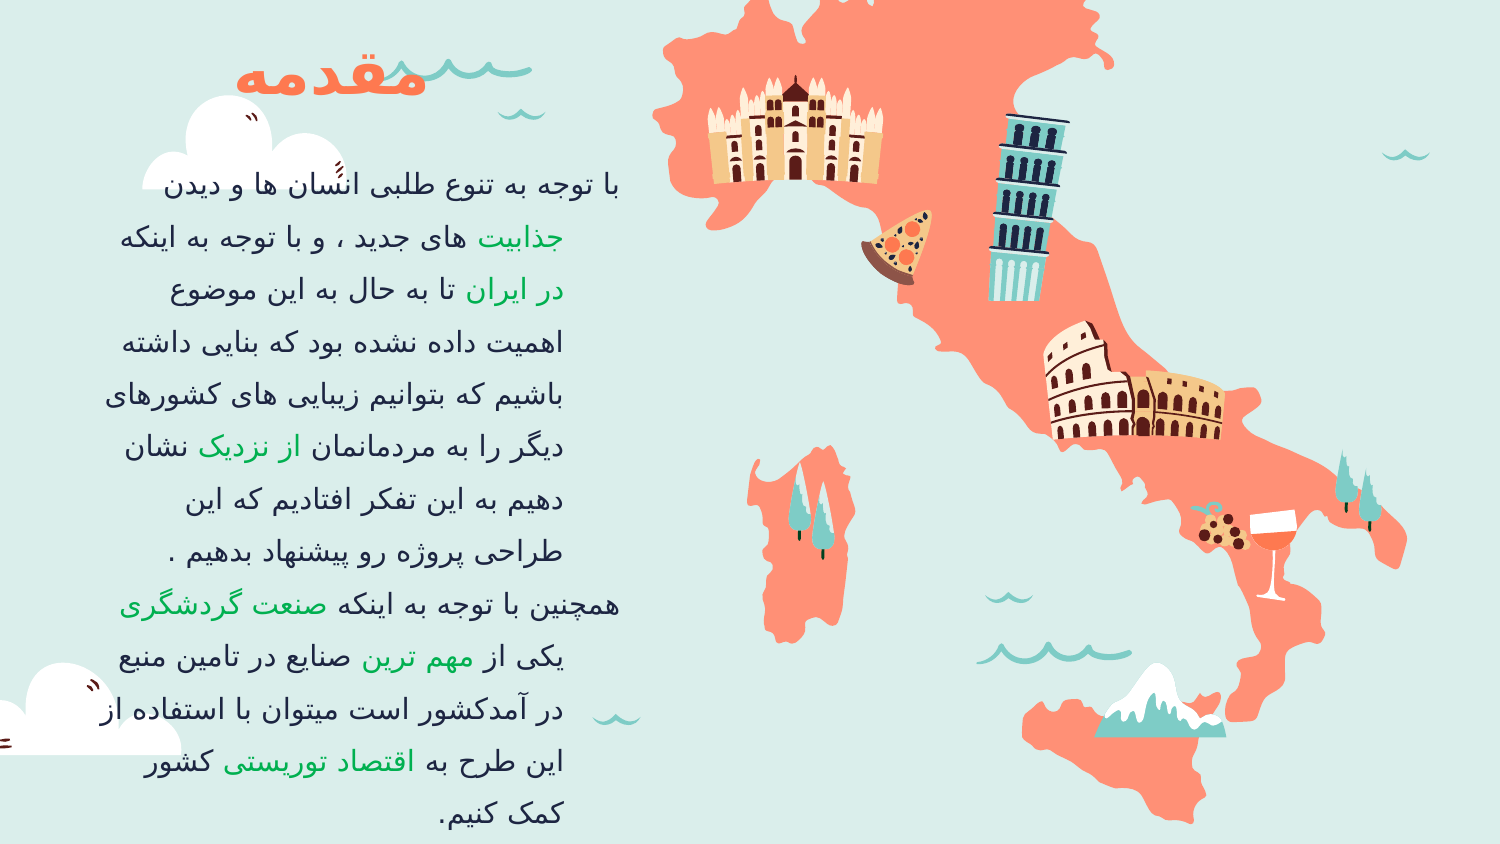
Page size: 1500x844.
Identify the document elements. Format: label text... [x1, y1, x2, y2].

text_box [651, 0, 1408, 825]
title مقدمه [82, 26, 581, 114]
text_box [707, 74, 884, 185]
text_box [988, 113, 1071, 302]
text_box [787, 462, 836, 560]
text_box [859, 209, 938, 286]
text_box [1334, 434, 1383, 532]
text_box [1189, 501, 1299, 602]
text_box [1093, 662, 1227, 738]
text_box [1043, 320, 1226, 440]
subtitle با توجه به تنوع طلبی انسان ها و دیدن جذابیت های جدید ، و با توجه به اینکه در ایران تا به حال به این موضوع اهمیت داده نشده بود که بنایی داشته باشیم که بتوانیم زیبایی های کشورهای دیگر را به مردمانمان از نزدیک نشان دهیم به این تفکر افتادیم که این طراحی پروژه رو پیشنهاد بدهیم . همچنین با توجه به اینکه صنعت گردشگری یکی از مهم ترین صنایع در تامین منبع در آمدکشور است میتوان با استفاده از این طرح به اقتصاد توریستی کشور کمک کنیم. [68, 133, 646, 475]
